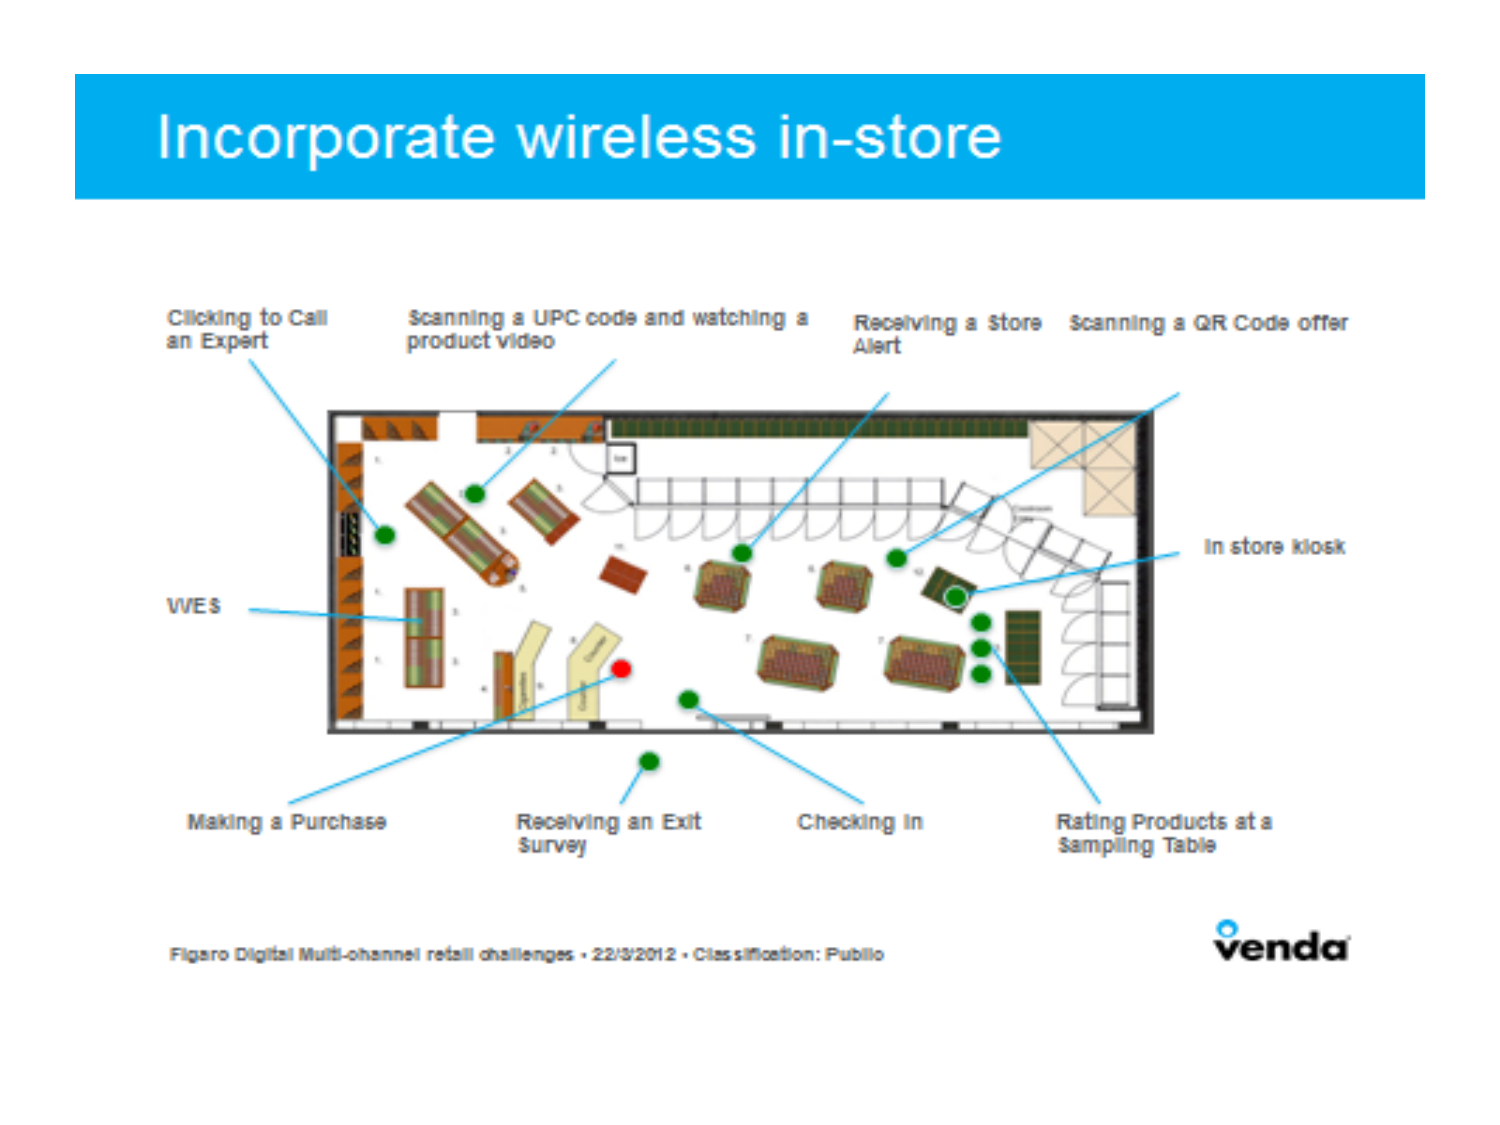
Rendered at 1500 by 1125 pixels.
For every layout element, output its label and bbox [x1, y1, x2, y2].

list [74, 74, 1426, 1001]
